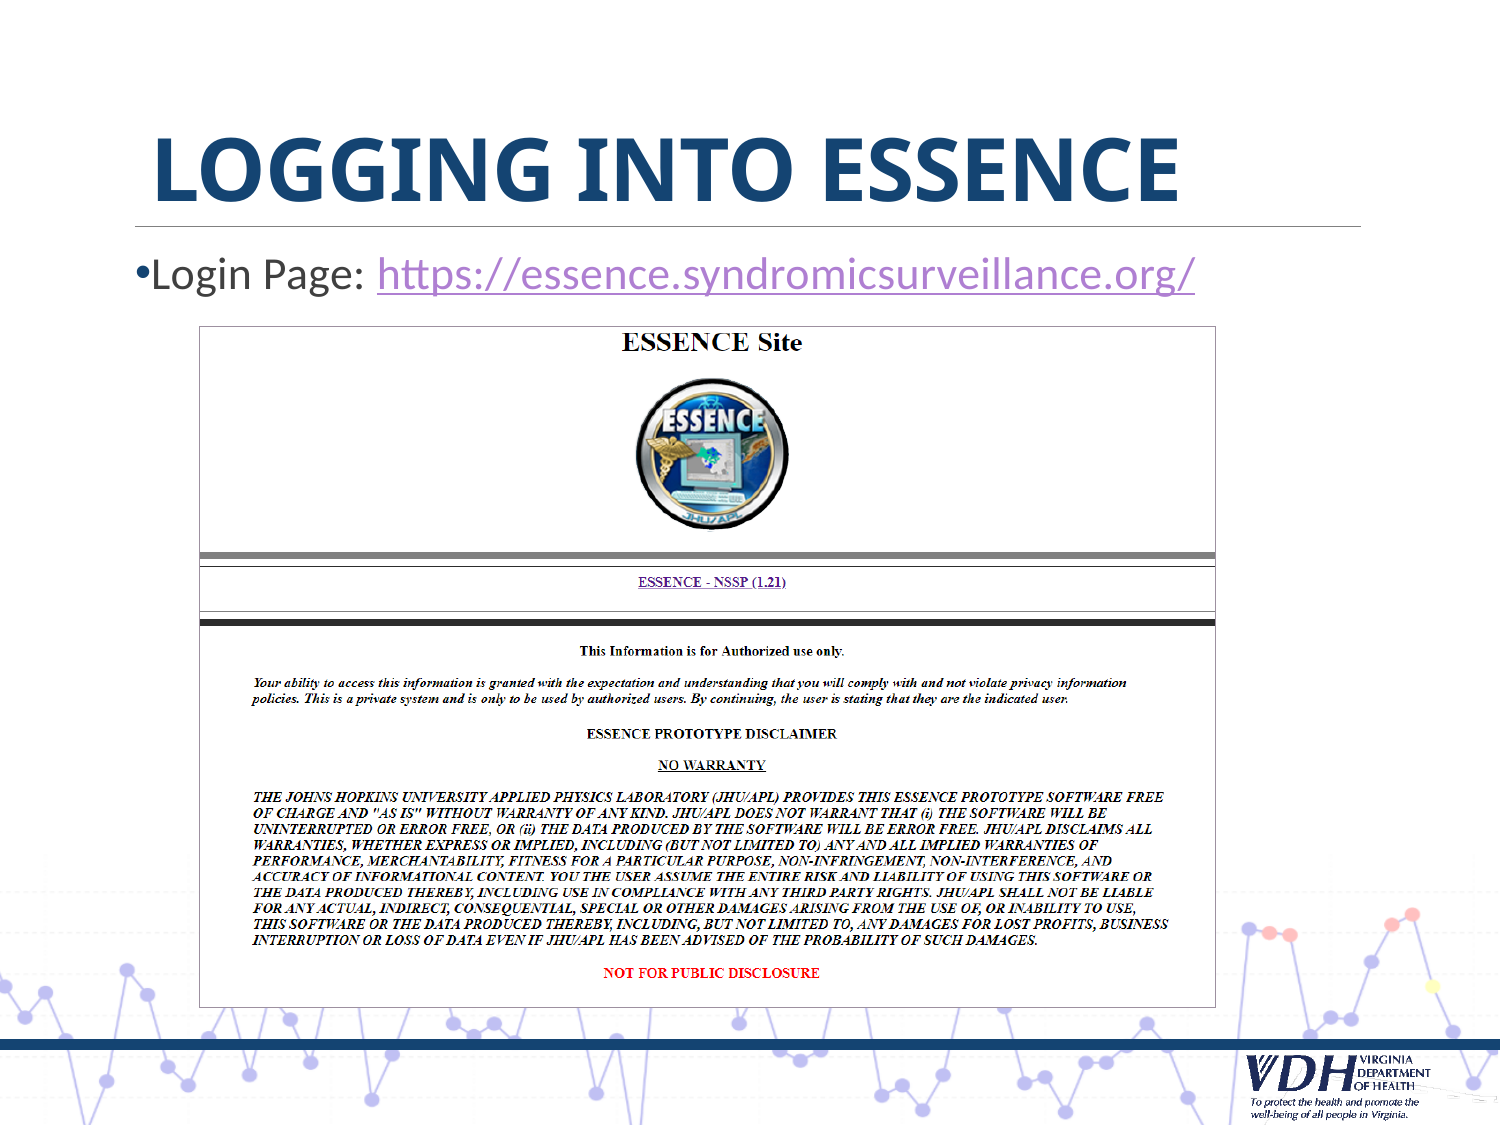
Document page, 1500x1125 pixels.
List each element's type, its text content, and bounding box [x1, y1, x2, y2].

list Login Page: https://essence.syndromicsurveillance.org/ [135, 236, 1373, 963]
picture [0, 1050, 1499, 1125]
title Logging Into ESSENCE [135, 47, 1380, 227]
picture [0, 325, 1499, 1039]
